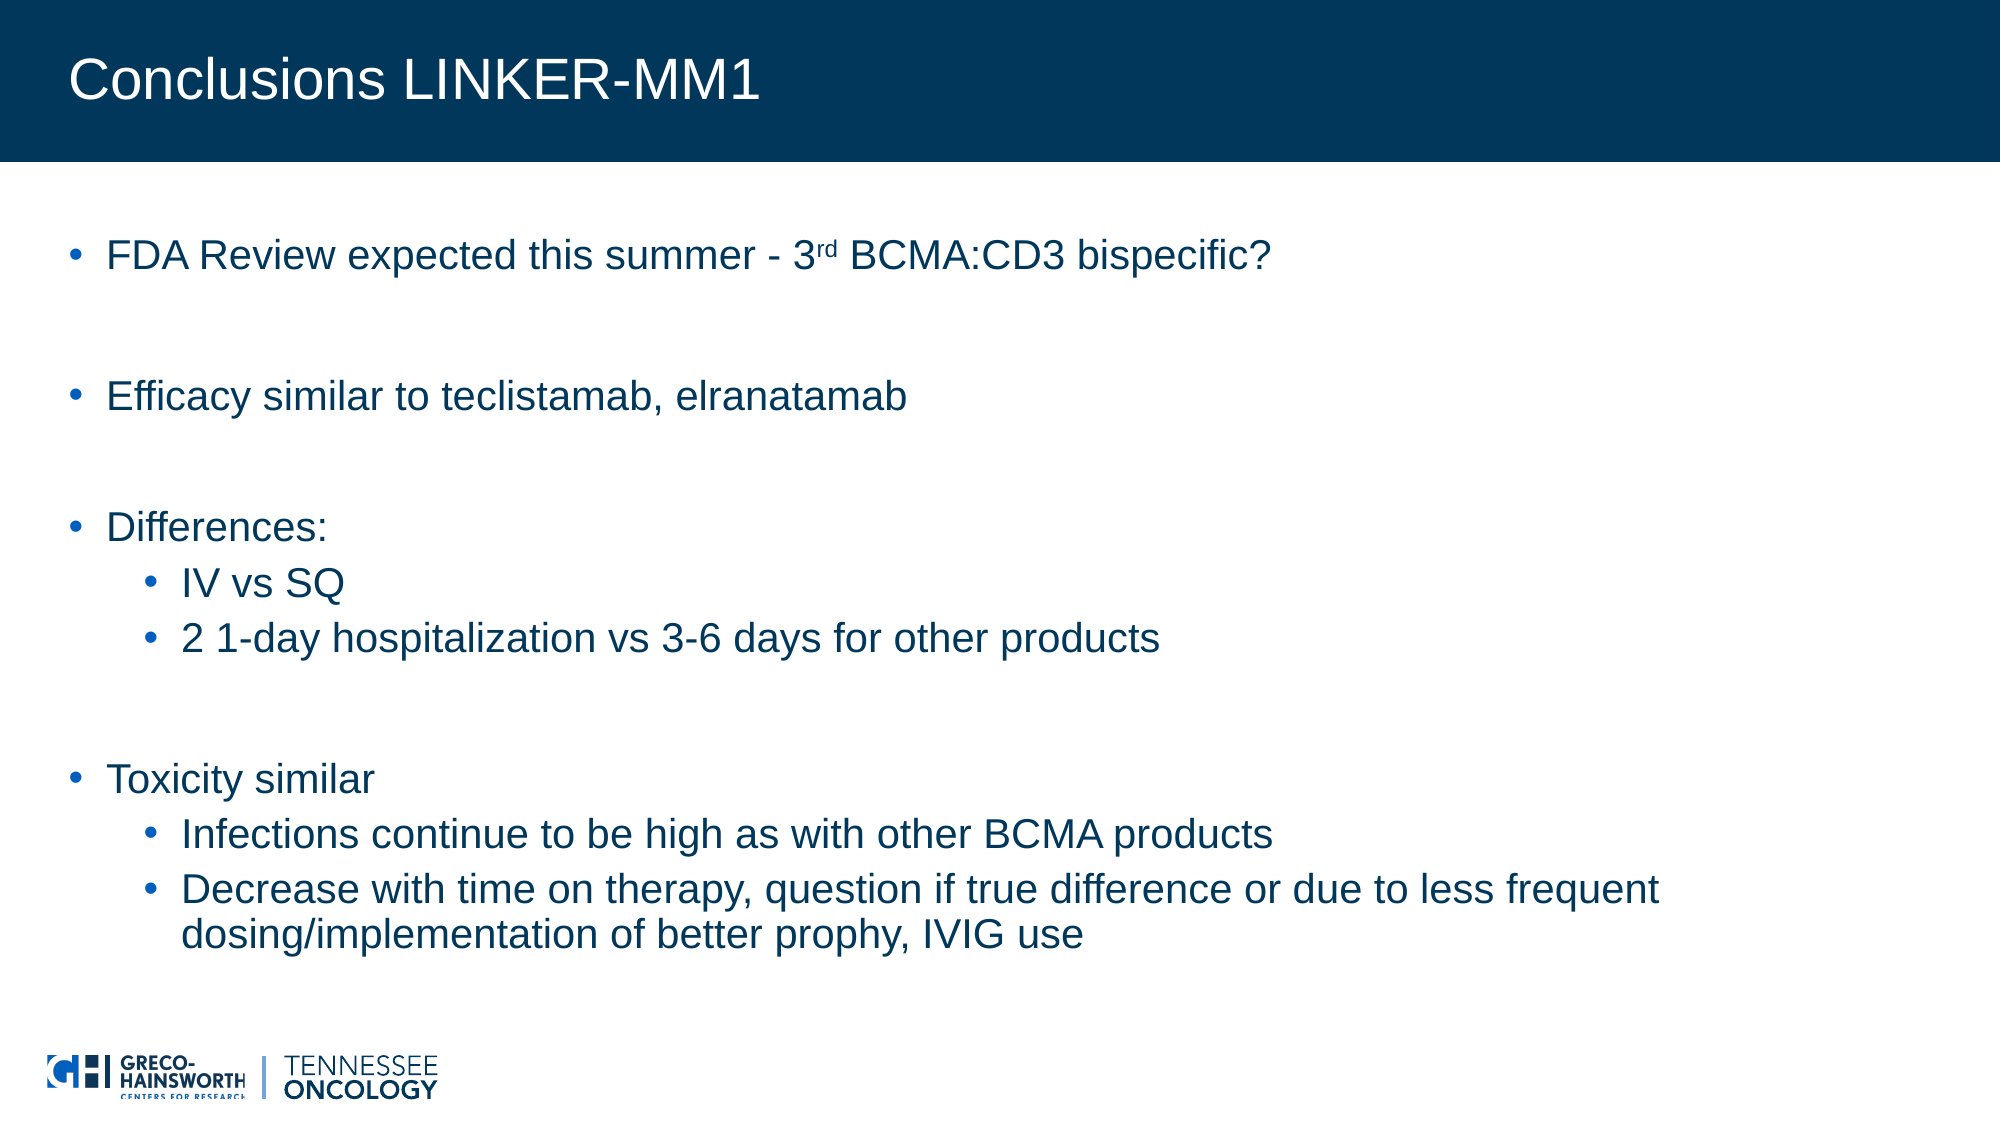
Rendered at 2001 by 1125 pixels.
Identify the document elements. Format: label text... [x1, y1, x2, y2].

title Conclusions LINKER-MM1 [49, 0, 1576, 162]
list FDA Review expected this summer - 3rd BCMA:CD3 bispecific? Efficacy similar to teclistamab, elranatamab Differences: IV vs SQ 2 1-day hospitalization vs 3-6 days for other products Toxicity similar Infections continue to be high as with other BCMA products Decrease with time on therapy, question if true difference or due to less frequent dosing/implementation of better prophy, IVIG use [49, 214, 1951, 1013]
